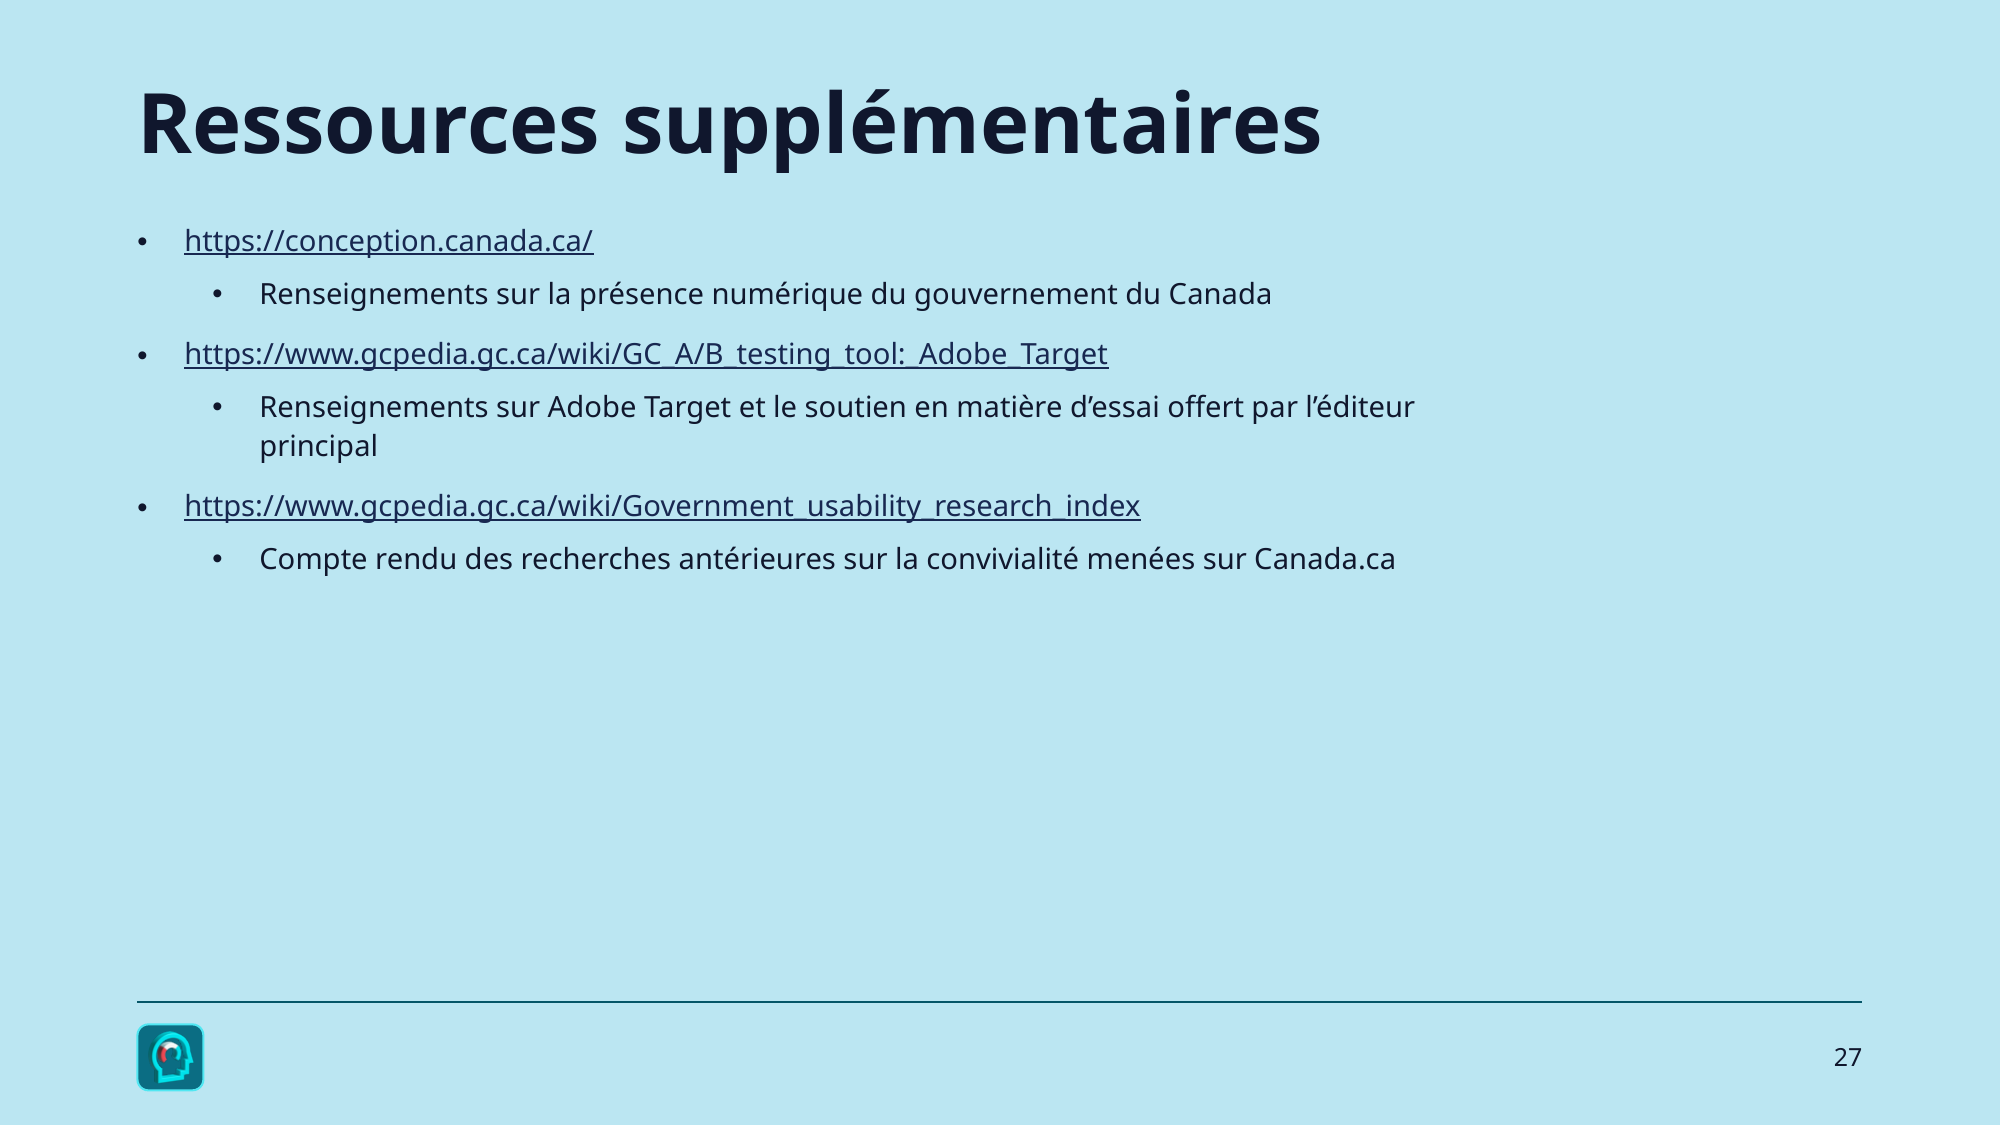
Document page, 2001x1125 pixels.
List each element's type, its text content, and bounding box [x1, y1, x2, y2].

slide_number 27 [1412, 1028, 1863, 1089]
title Ressources supplémentaires [137, 59, 1863, 193]
picture [147, 1031, 195, 1084]
list https://conception.canada.ca/ Renseignements sur la présence numérique du gouvernement du Canada https://www.gcpedia.gc.ca/wiki/GC_A/B_testing_tool:_Adobe_Target Renseignements sur Adobe Target et le soutien en matière d’essai offert par l’éditeur principal https://www.gcpedia.gc.ca/wiki/Government_usability_research_index Compte rendu des recherches antérieures sur la convivialité menées sur Canada.ca [137, 210, 1463, 978]
